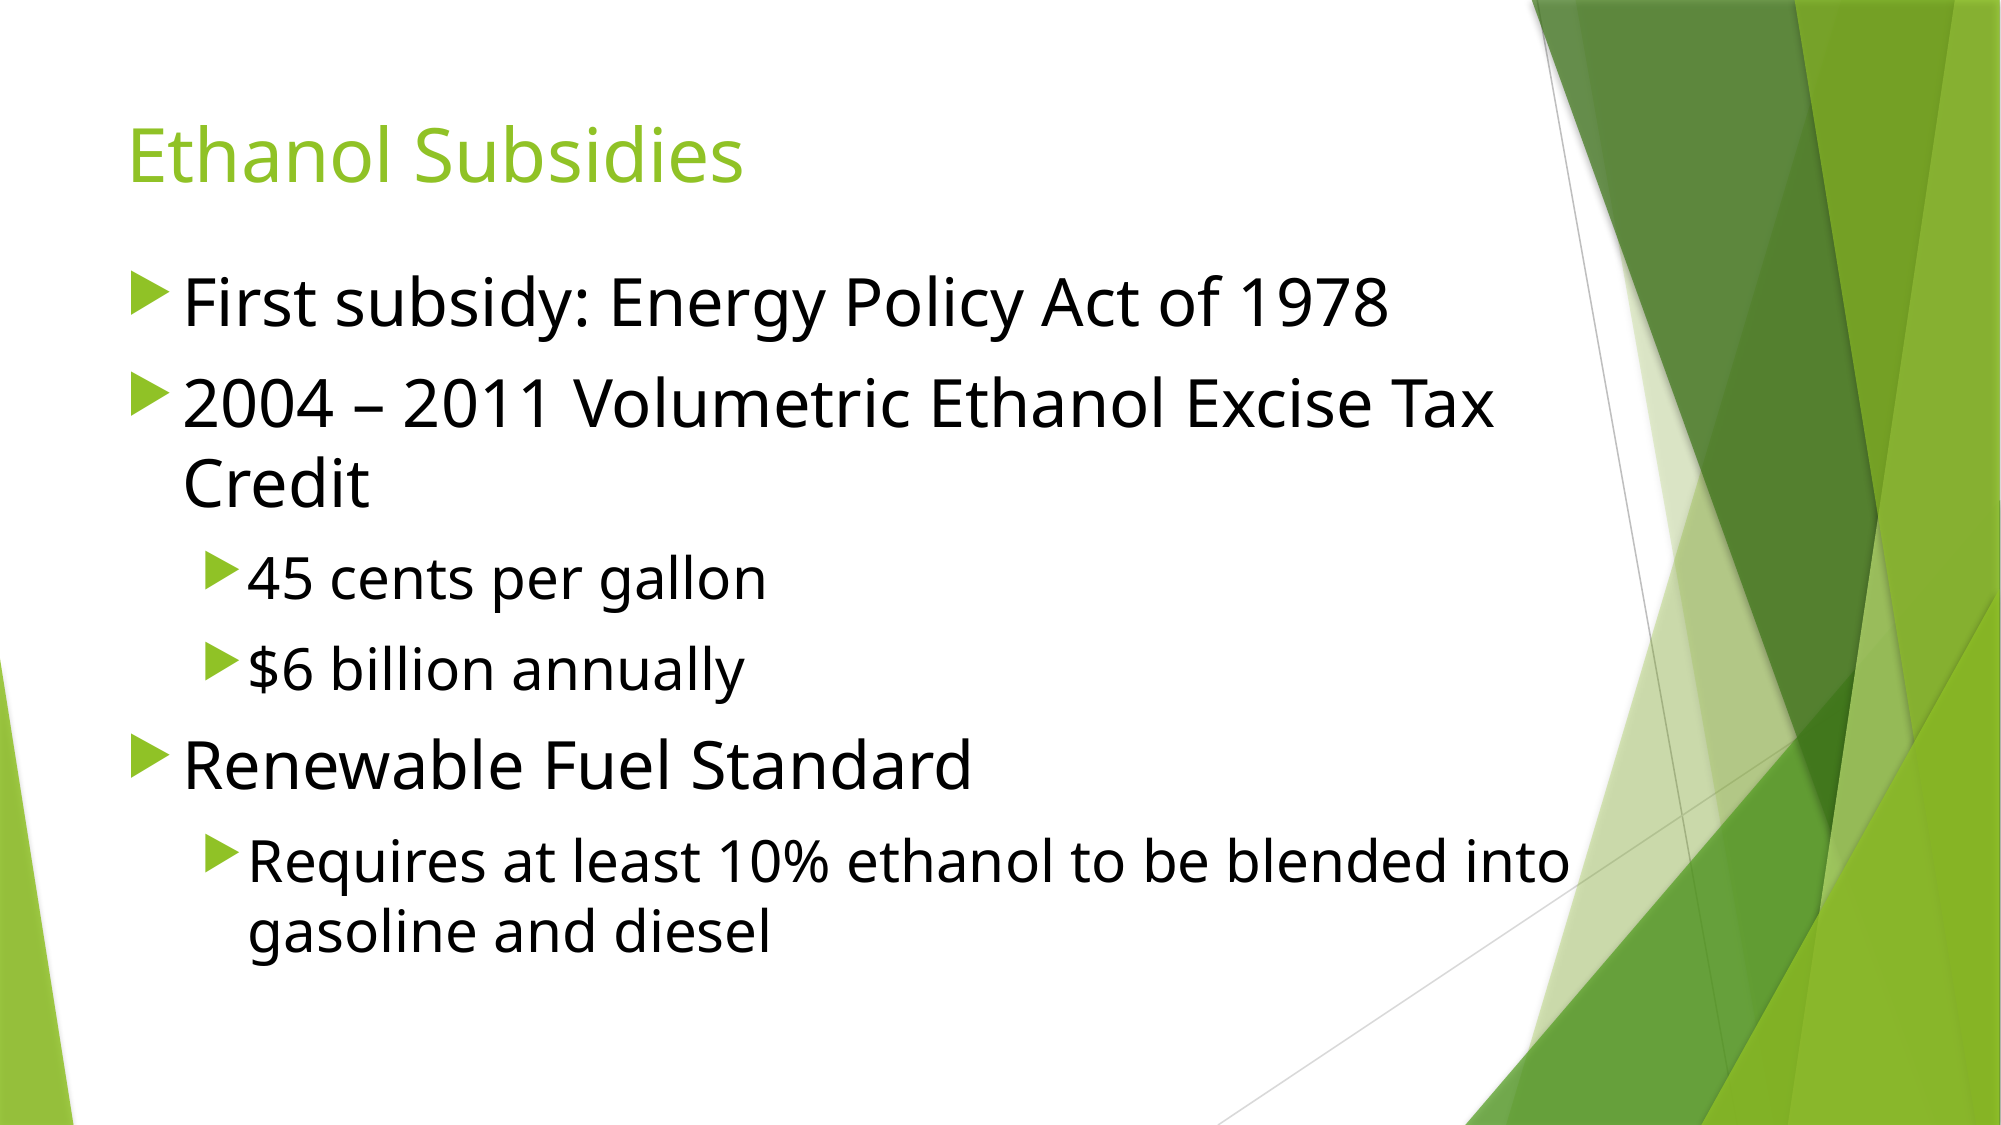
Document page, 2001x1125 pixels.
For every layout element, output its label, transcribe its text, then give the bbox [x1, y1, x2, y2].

list First subsidy: Energy Policy Act of 1978 2004 – 2011 Volumetric Ethanol Excise Tax Credit 45 cents per gallon $6 billion annually Renewable Fuel Standard Requires at least 10% ethanol to be blended into gasoline and diesel [111, 252, 1690, 889]
title Ethanol Subsidies [111, 99, 1522, 252]
